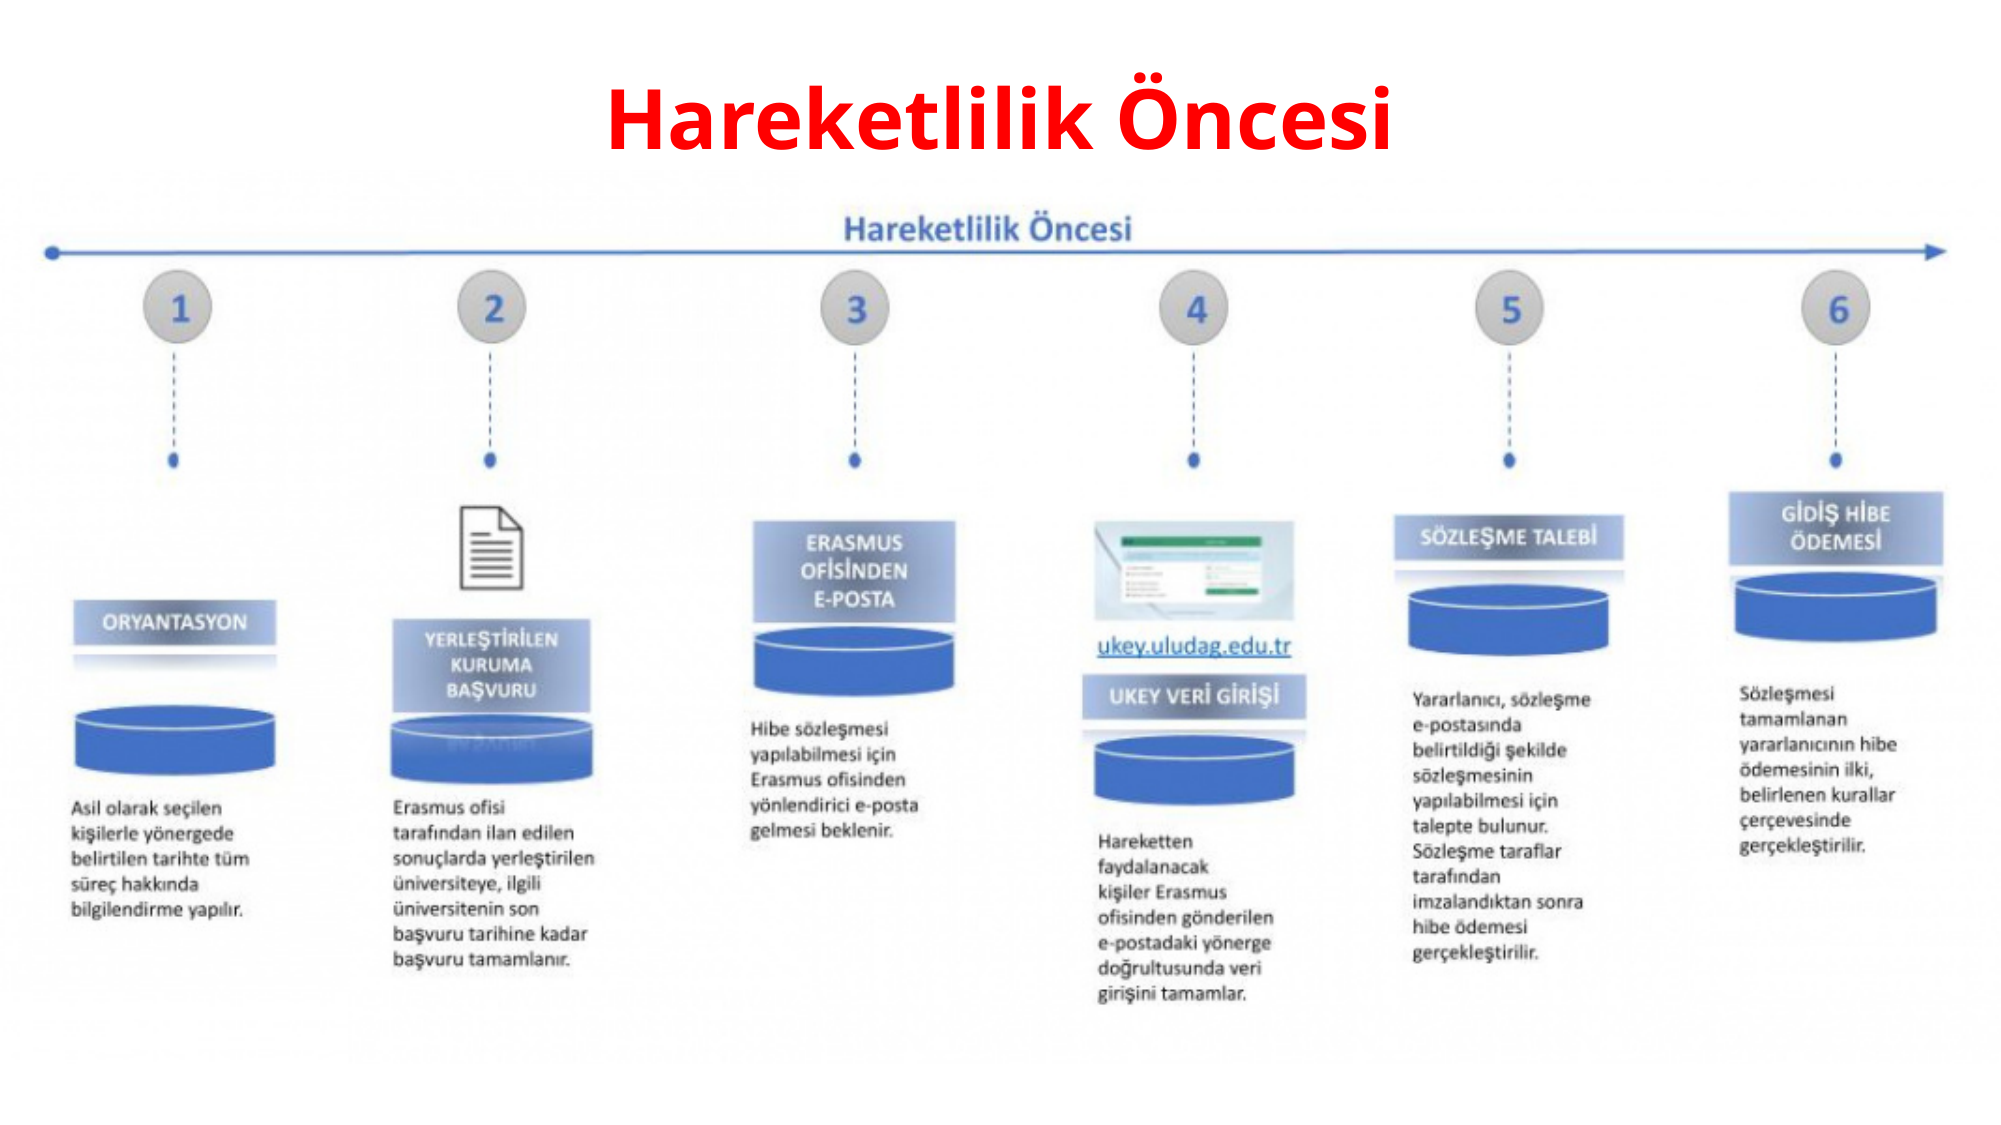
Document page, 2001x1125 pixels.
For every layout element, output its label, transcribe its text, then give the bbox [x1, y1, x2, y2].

picture [0, 170, 2001, 1064]
title Hareketlilik Öncesi [137, 59, 1863, 170]
